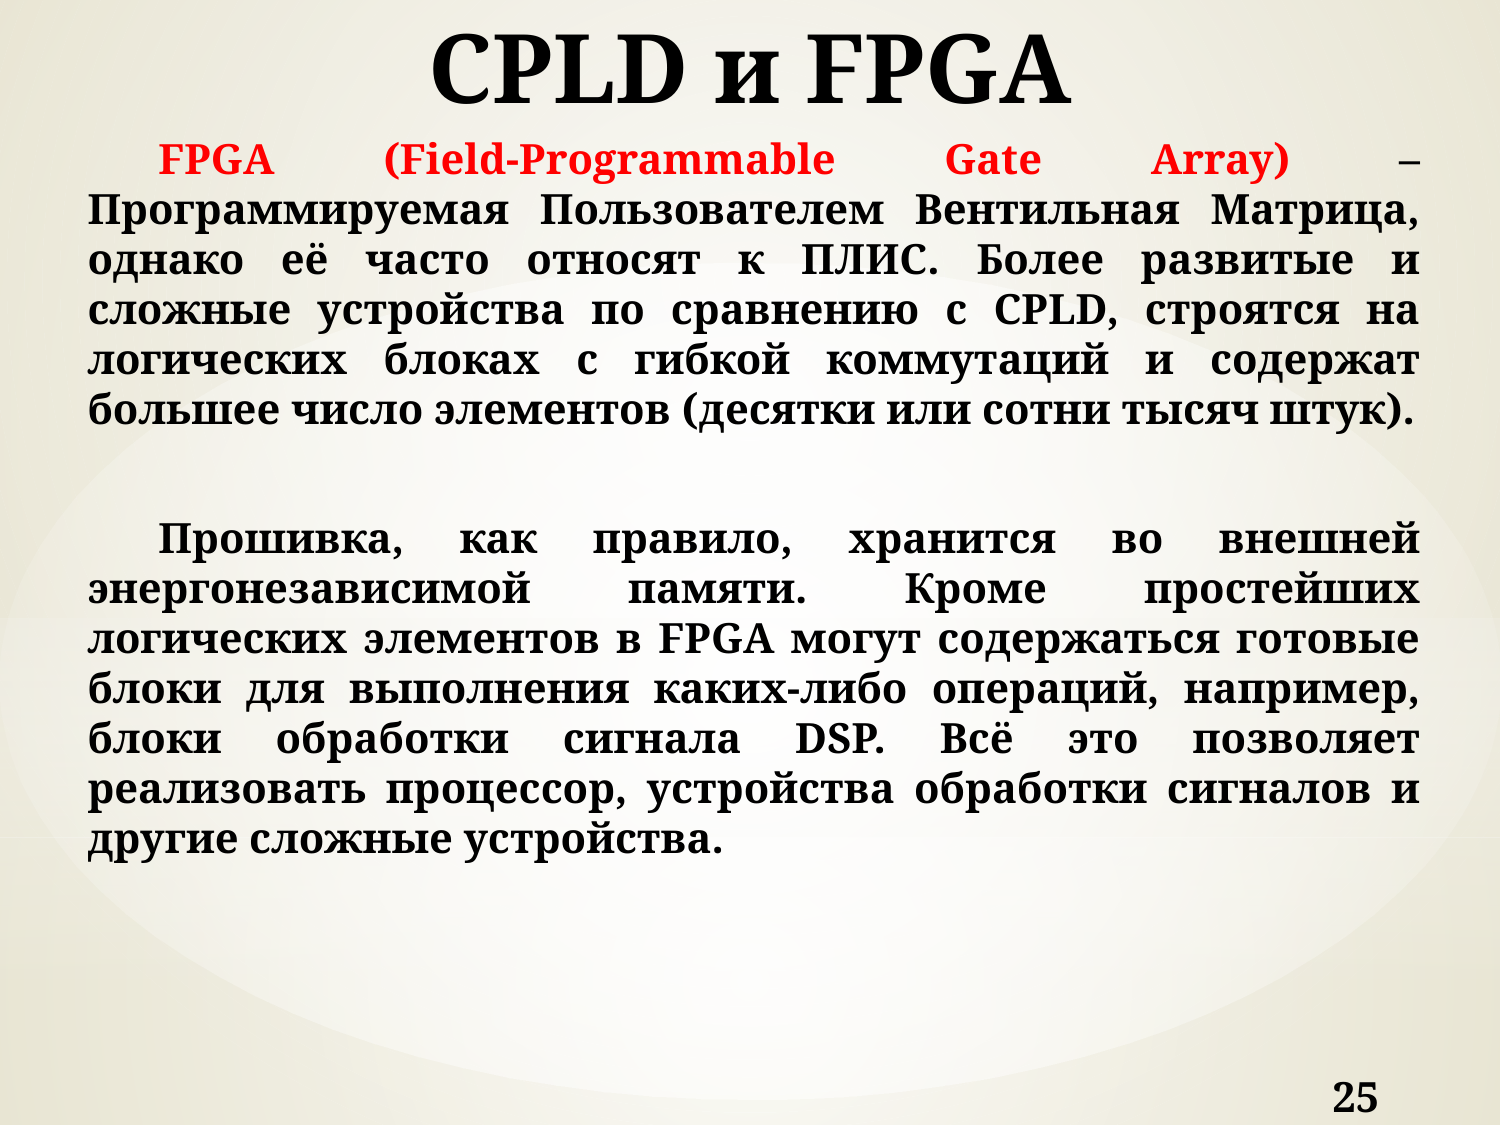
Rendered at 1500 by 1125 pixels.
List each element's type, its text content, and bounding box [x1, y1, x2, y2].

slide_number 25 [1205, 1069, 1500, 1125]
title CPLD и FPGA [0, 0, 1500, 126]
list FPGA (Field-Programmable Gate Array) – Программируемая Пользователем Вентильная Матрица, однако её часто относят к ПЛИС. Более развитые и сложные устройства по сравнению с CPLD, строятся на логических блоках с гибкой коммутаций и содержат большее число элементов (десятки или сотни тысяч штук). Прошивка, как правило, хранится во внешней энергонезависимой памяти. Кроме простейших логических элементов в FPGA могут содержаться готовые блоки для выполнения каких-либо операций, например, блоки обработки сигнала DSP. Всё это позволяет реализовать процессор, устройства обработки сигналов и другие сложные устройства. [64, 125, 1436, 988]
